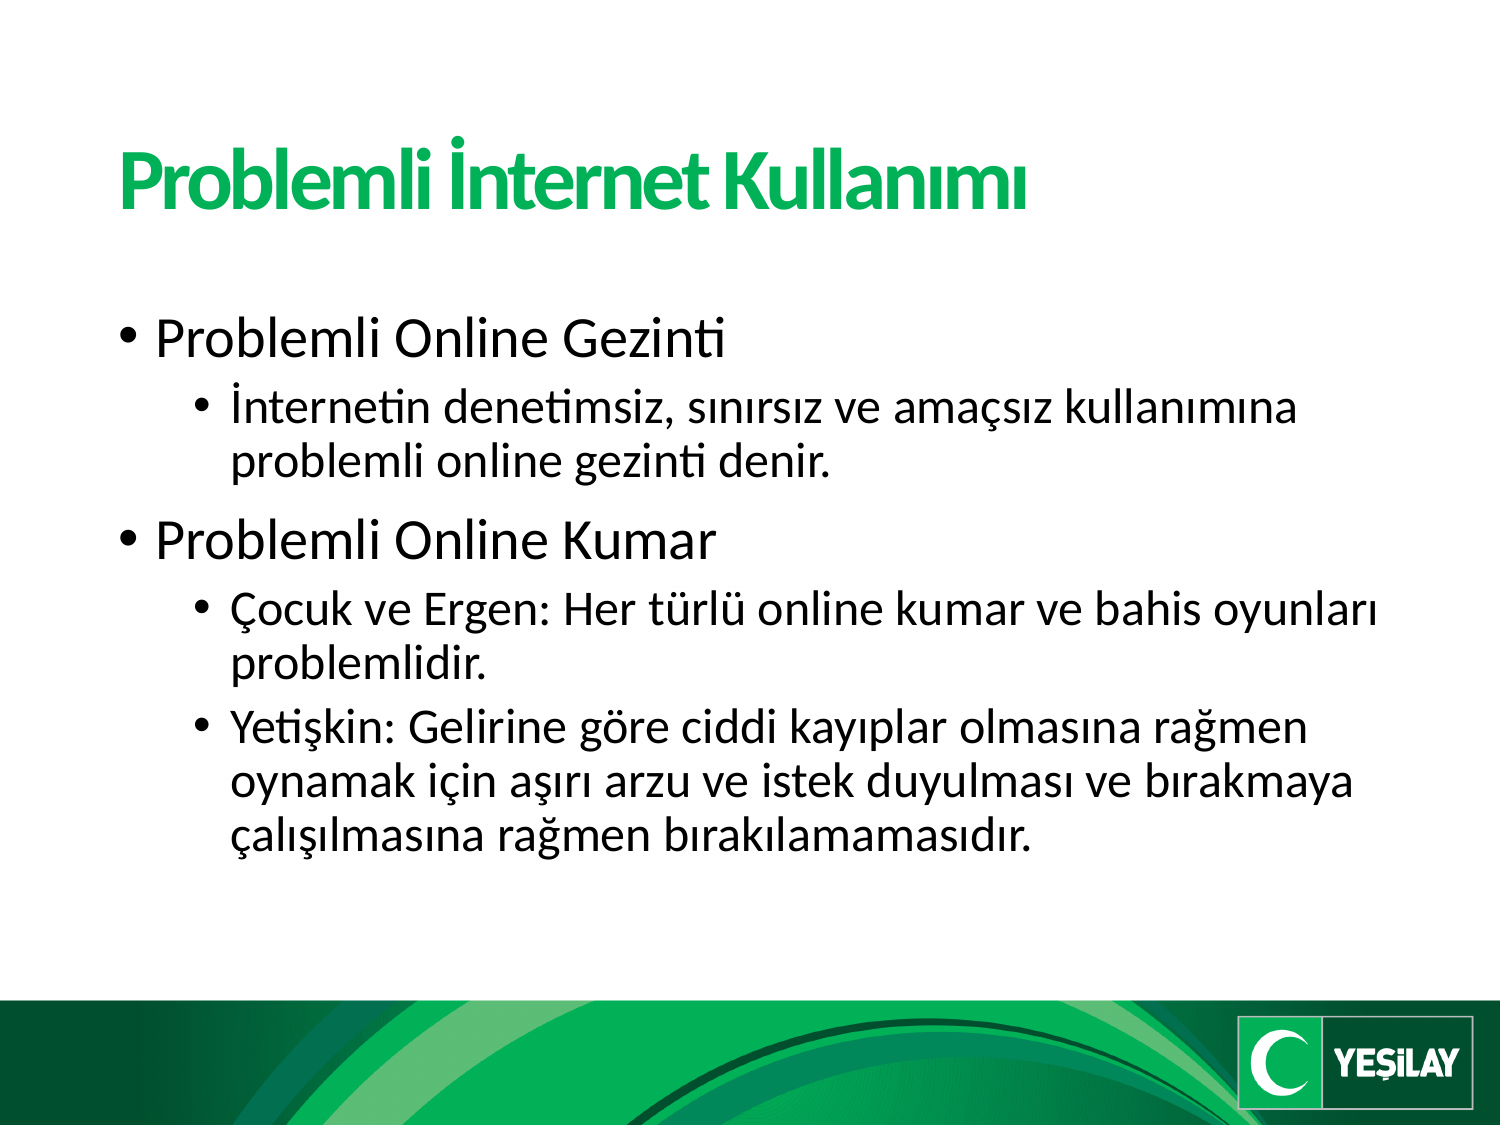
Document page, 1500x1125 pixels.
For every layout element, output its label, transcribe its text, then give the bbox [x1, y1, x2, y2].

title Problemli İnternet Kullanımı [103, 84, 1397, 278]
picture [0, 0, 1500, 1125]
list Problemli Online Gezinti İnternetin denetimsiz, sınırsız ve amaçsız kullanımına problemli online gezinti denir. Problemli Online Kumar Çocuk ve Ergen: Her türlü online kumar ve bahis oyunları problemlidir. Yetişkin: Gelirine göre ciddi kayıplar olmasına rağmen oynamak için aşırı arzu ve istek duyulması ve bırakmaya çalışılmasına rağmen bırakılamamasıdır. [103, 299, 1397, 985]
